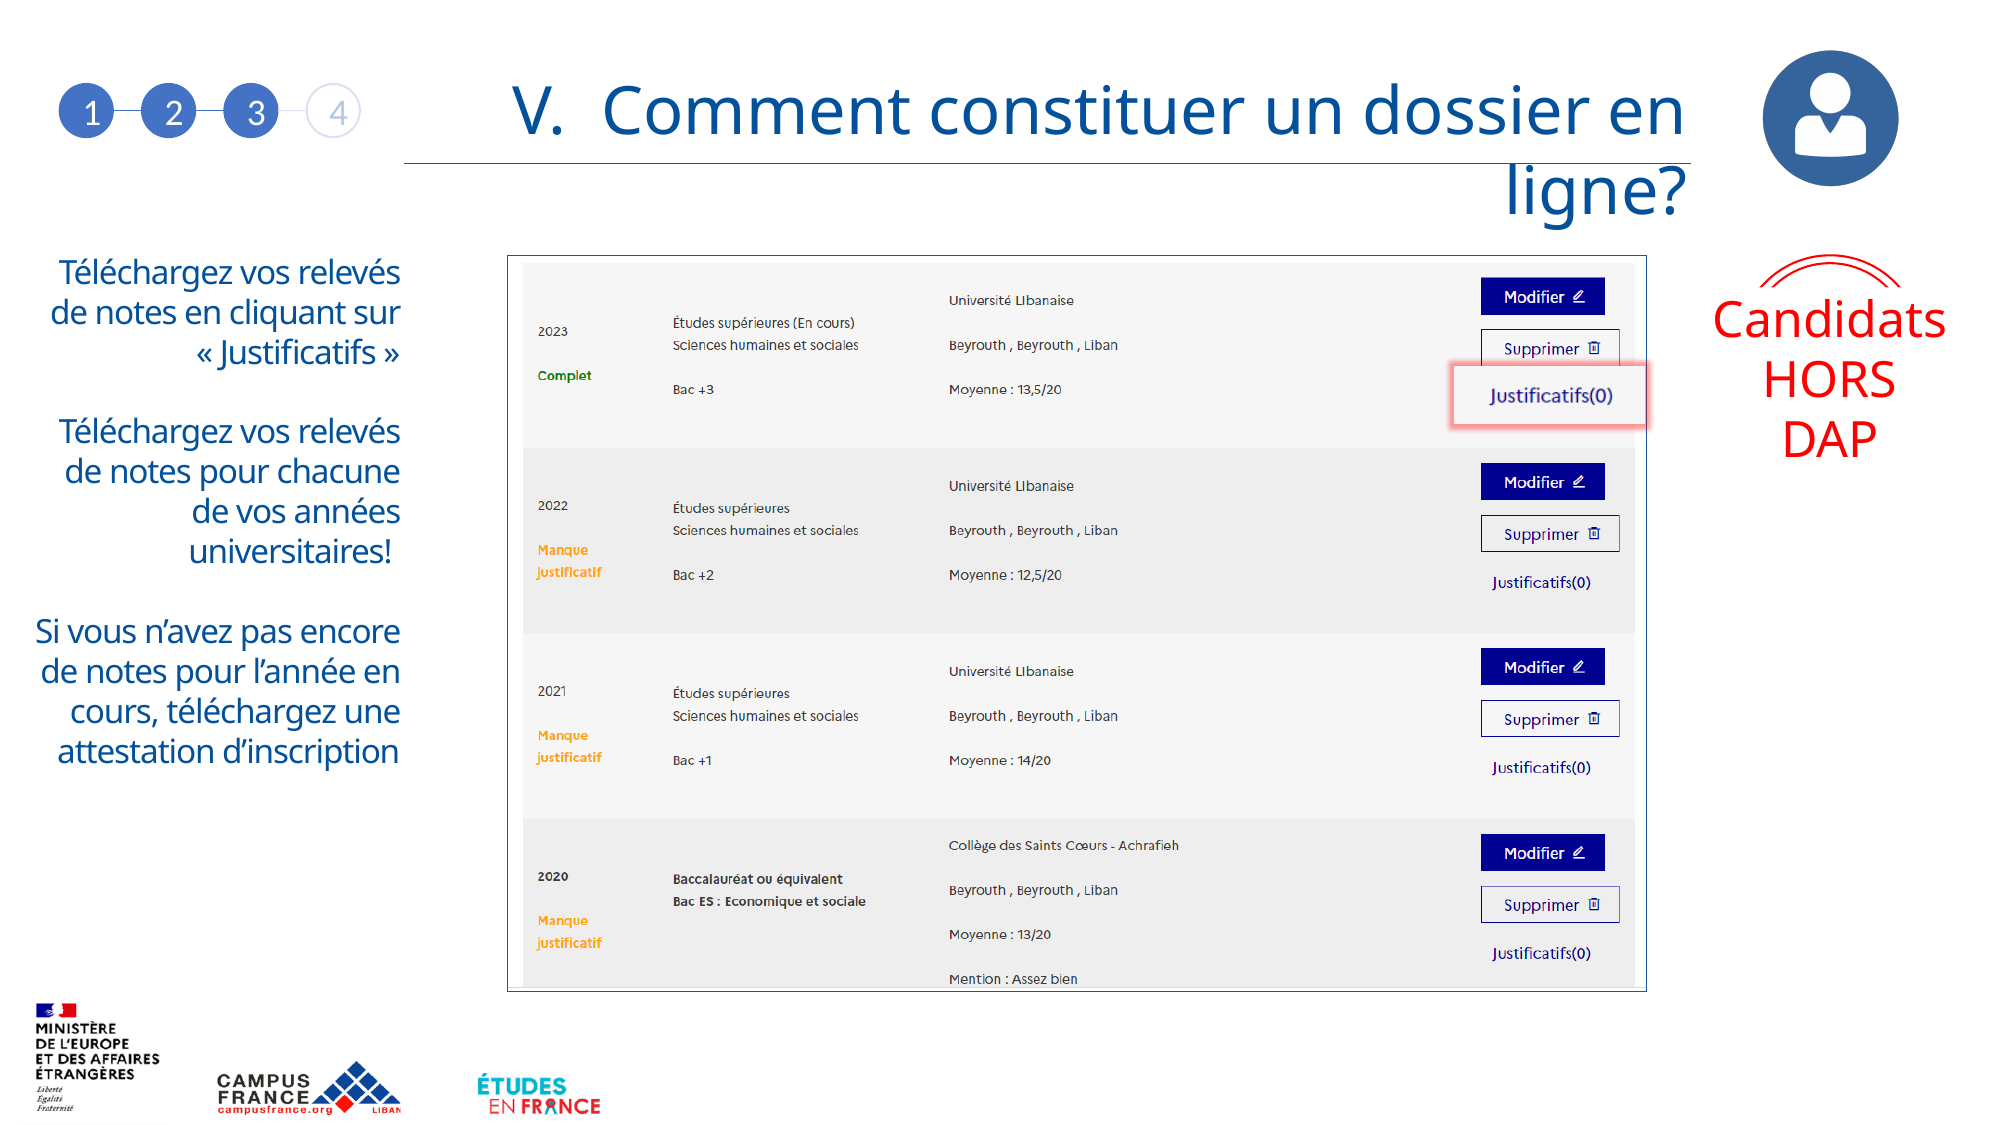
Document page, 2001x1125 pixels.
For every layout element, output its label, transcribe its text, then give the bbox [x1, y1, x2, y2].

picture [1756, 43, 1905, 192]
picture [507, 255, 1647, 992]
text_box 2 [141, 82, 197, 139]
text_box Téléchargez vos relevés de notes en cliquant sur « Justificatifs » Téléchargez vos relevés de notes pour chacune de vos années universitaires! Si vous n’avez pas encore de notes pour l’année en cours, téléchargez une attestation d’inscription [13, 243, 416, 778]
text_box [1696, 255, 1964, 441]
picture [20, 989, 168, 1125]
text_box 3 [223, 82, 279, 139]
text_box 4 [305, 82, 361, 139]
text_box 1 [58, 82, 114, 139]
picture [202, 1048, 401, 1125]
picture [467, 1062, 610, 1125]
text_box V. Comment constituer un dossier en ligne? [415, 60, 1703, 236]
